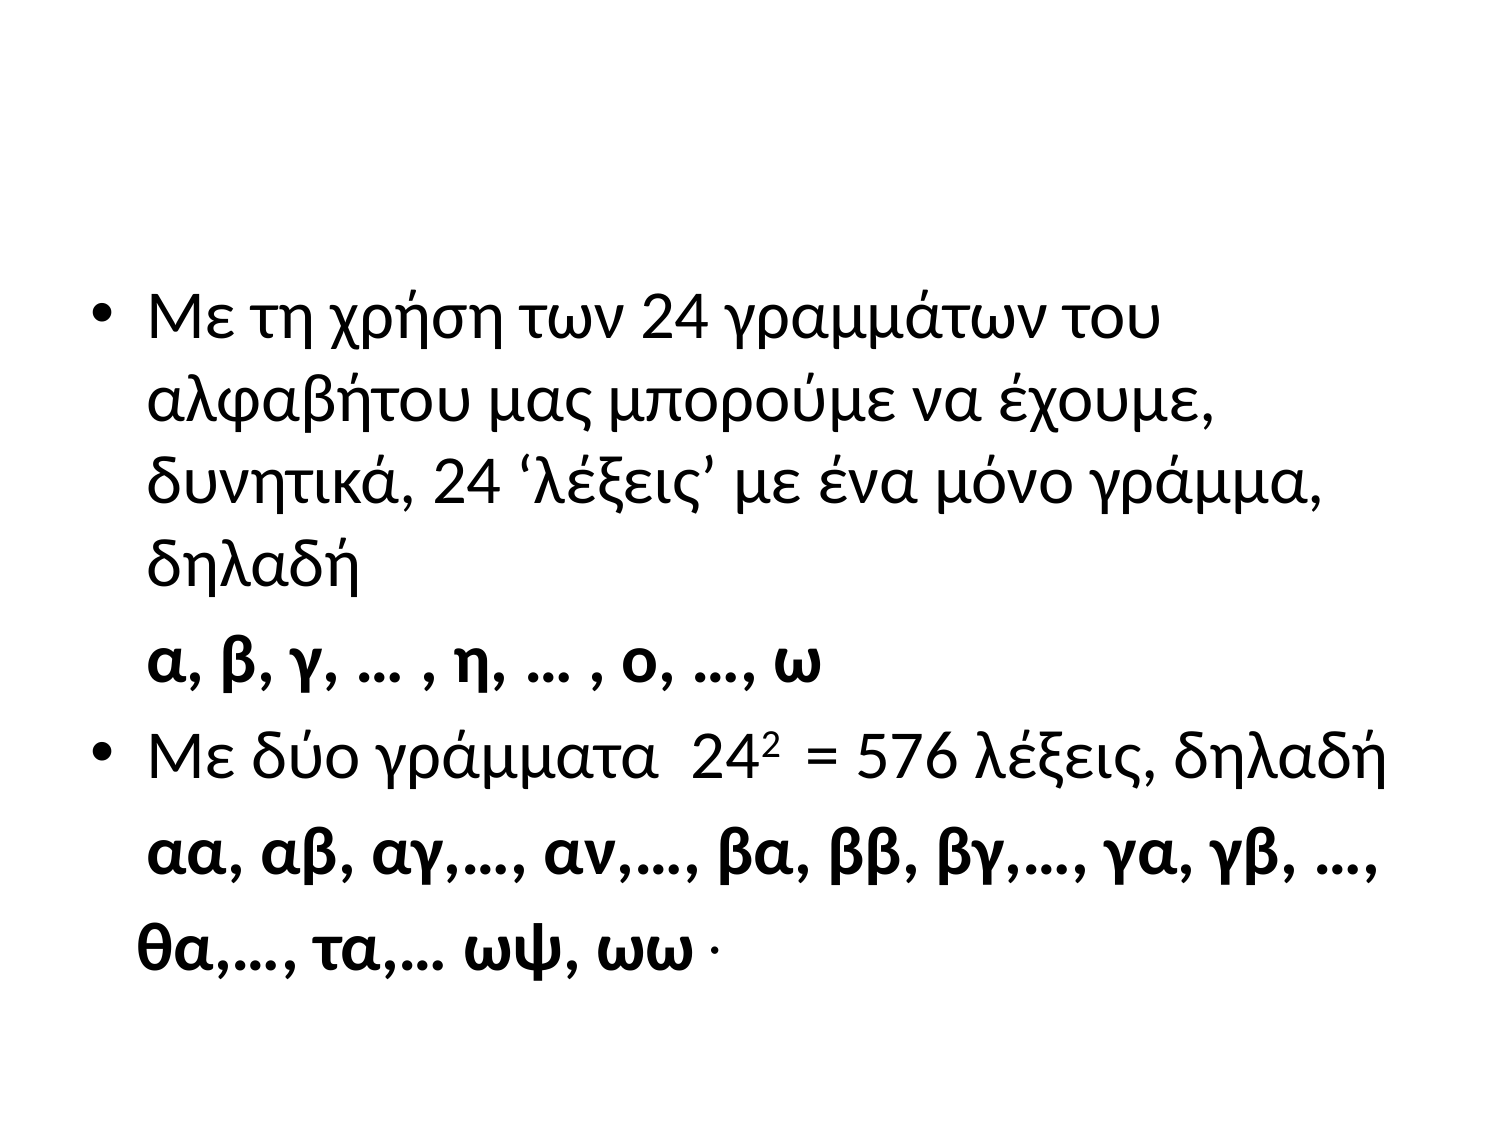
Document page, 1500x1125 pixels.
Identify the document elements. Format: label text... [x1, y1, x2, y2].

list Με τη χρήση των 24 γραμμάτων του αλφαβήτου μας μπορούμε να έχουμε, δυνητικά, 24 ‘λέξεις’ με ένα μόνο γράμμα, δηλαδή α, β, γ, … , η, … , ο, …, ω Με δύο γράμματα 242 = 576 λέξεις, δηλαδή αα, αβ, αγ,…, αν,…, βα, ββ, βγ,…, γα, γβ, …, θα,…, τα,… ωψ, ωω [75, 262, 1425, 1005]
